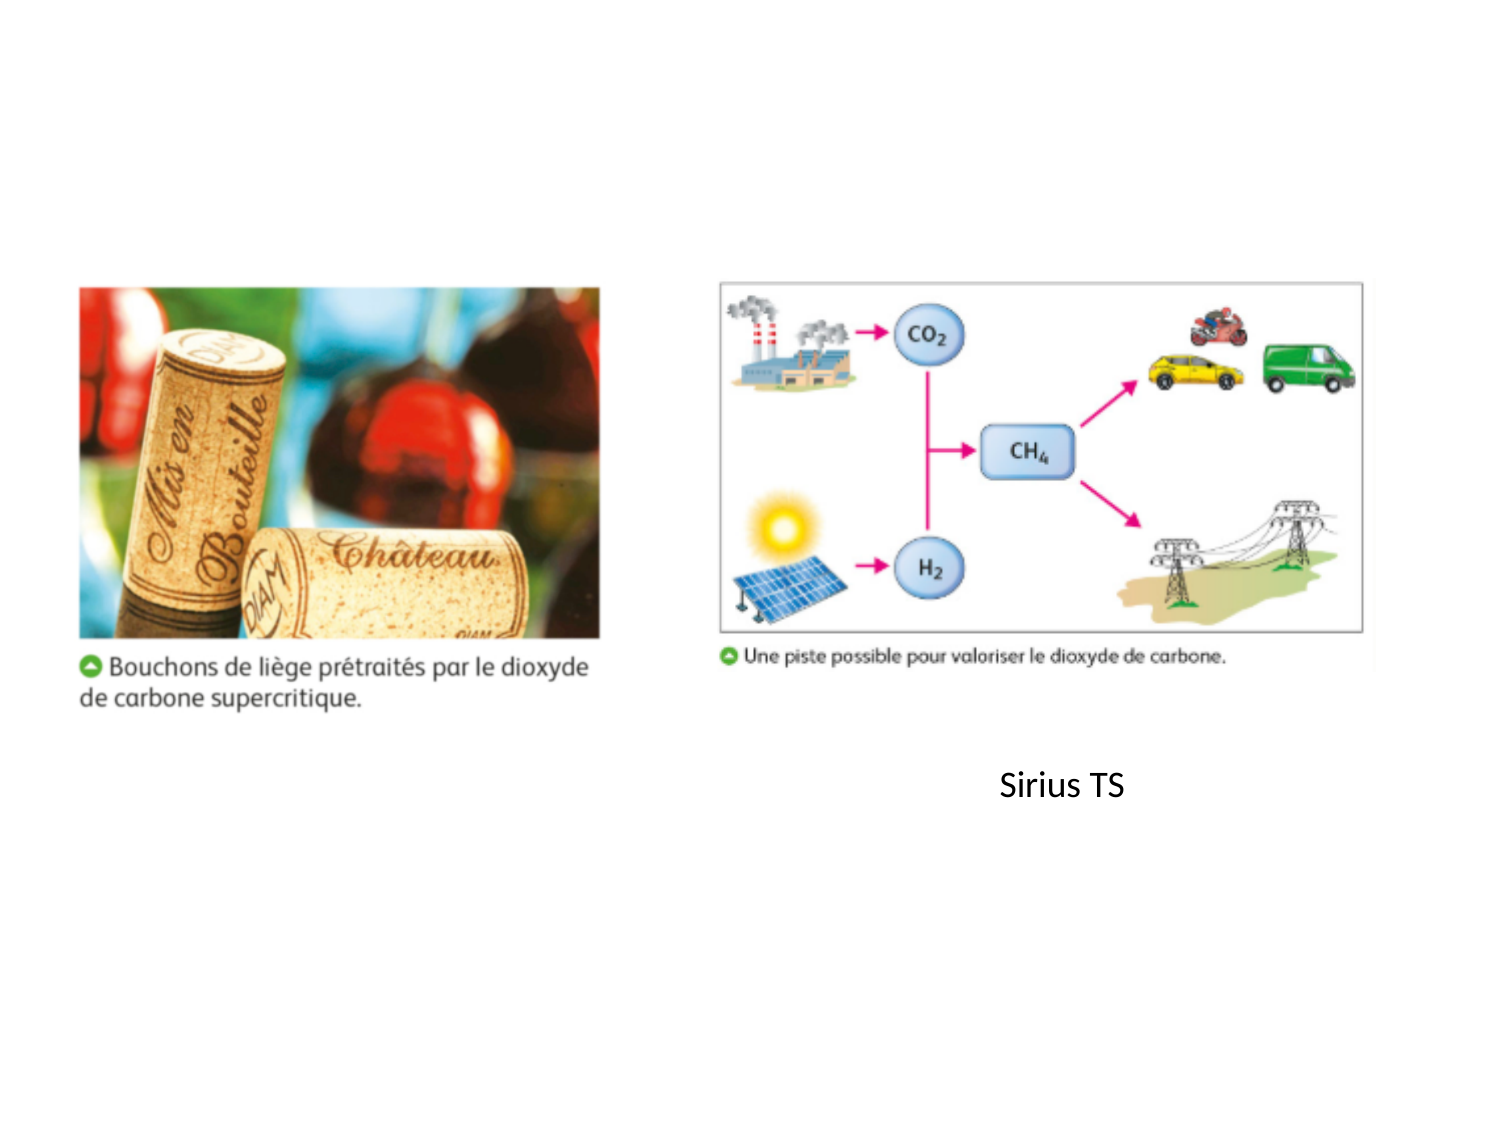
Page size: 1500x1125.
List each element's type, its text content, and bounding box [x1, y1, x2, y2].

picture [714, 278, 1377, 673]
text_box Sirius TS [984, 752, 1493, 858]
picture [64, 278, 620, 720]
